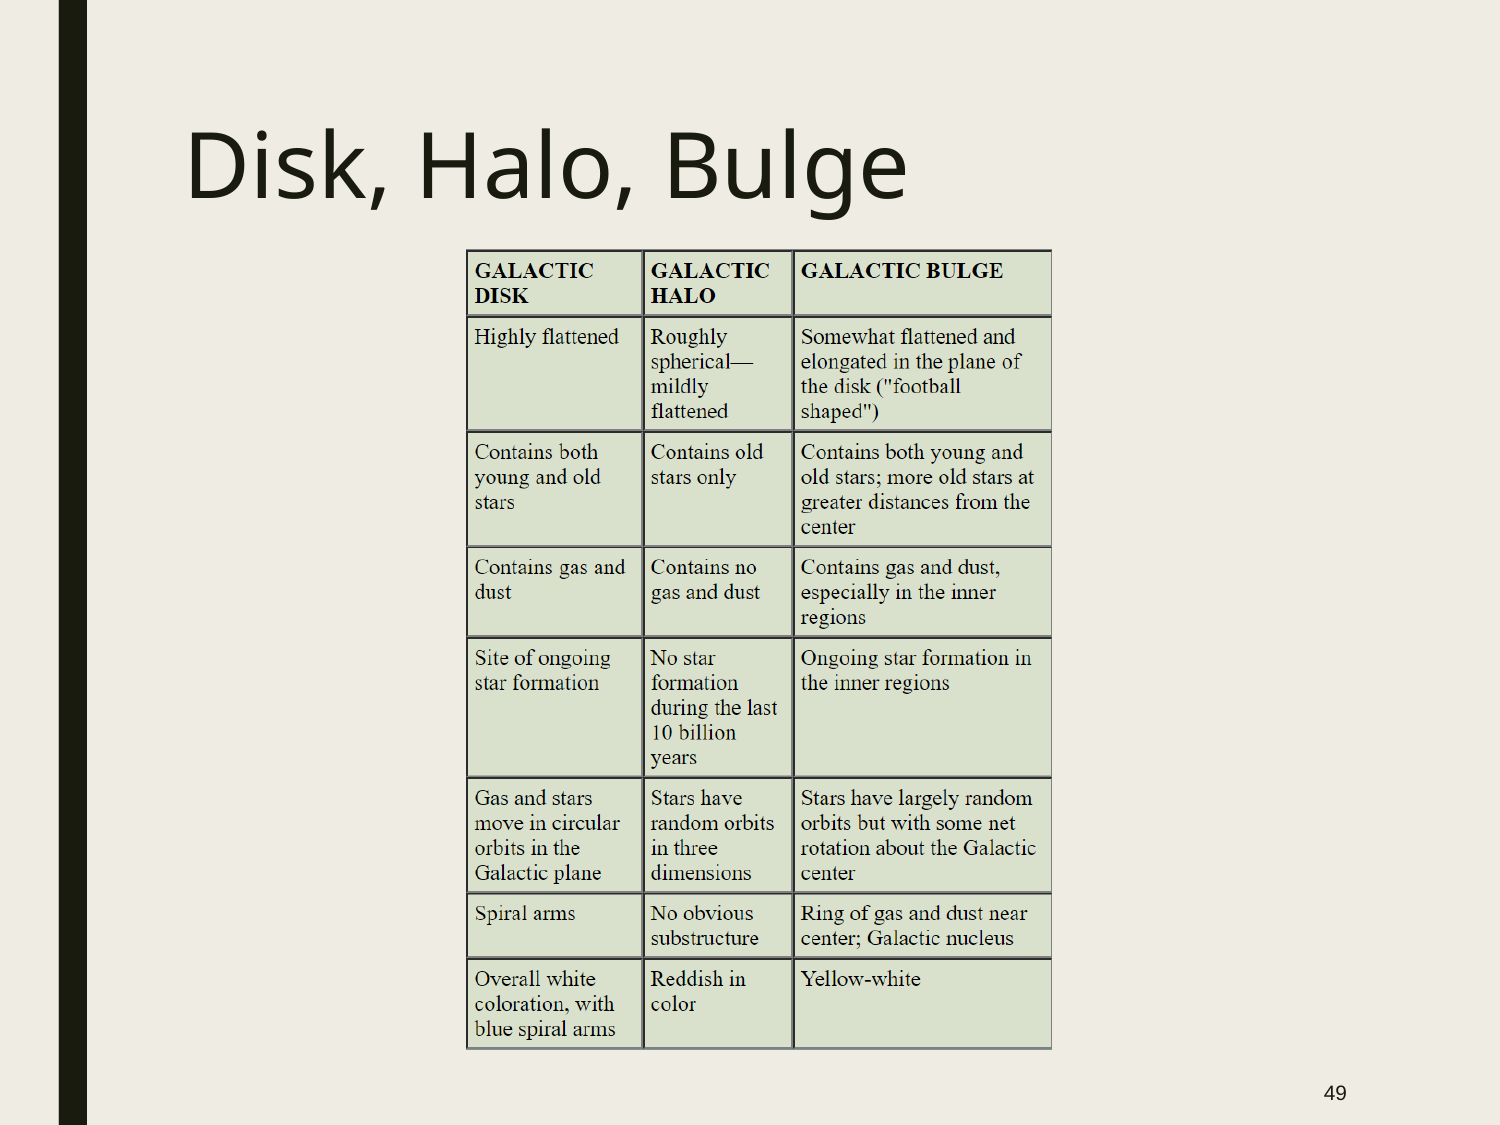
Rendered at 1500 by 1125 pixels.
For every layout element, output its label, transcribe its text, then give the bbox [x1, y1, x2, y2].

slide_number 49 [1165, 1058, 1362, 1125]
title Disk, Halo, Bulge [168, 112, 1351, 233]
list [466, 249, 1052, 1050]
